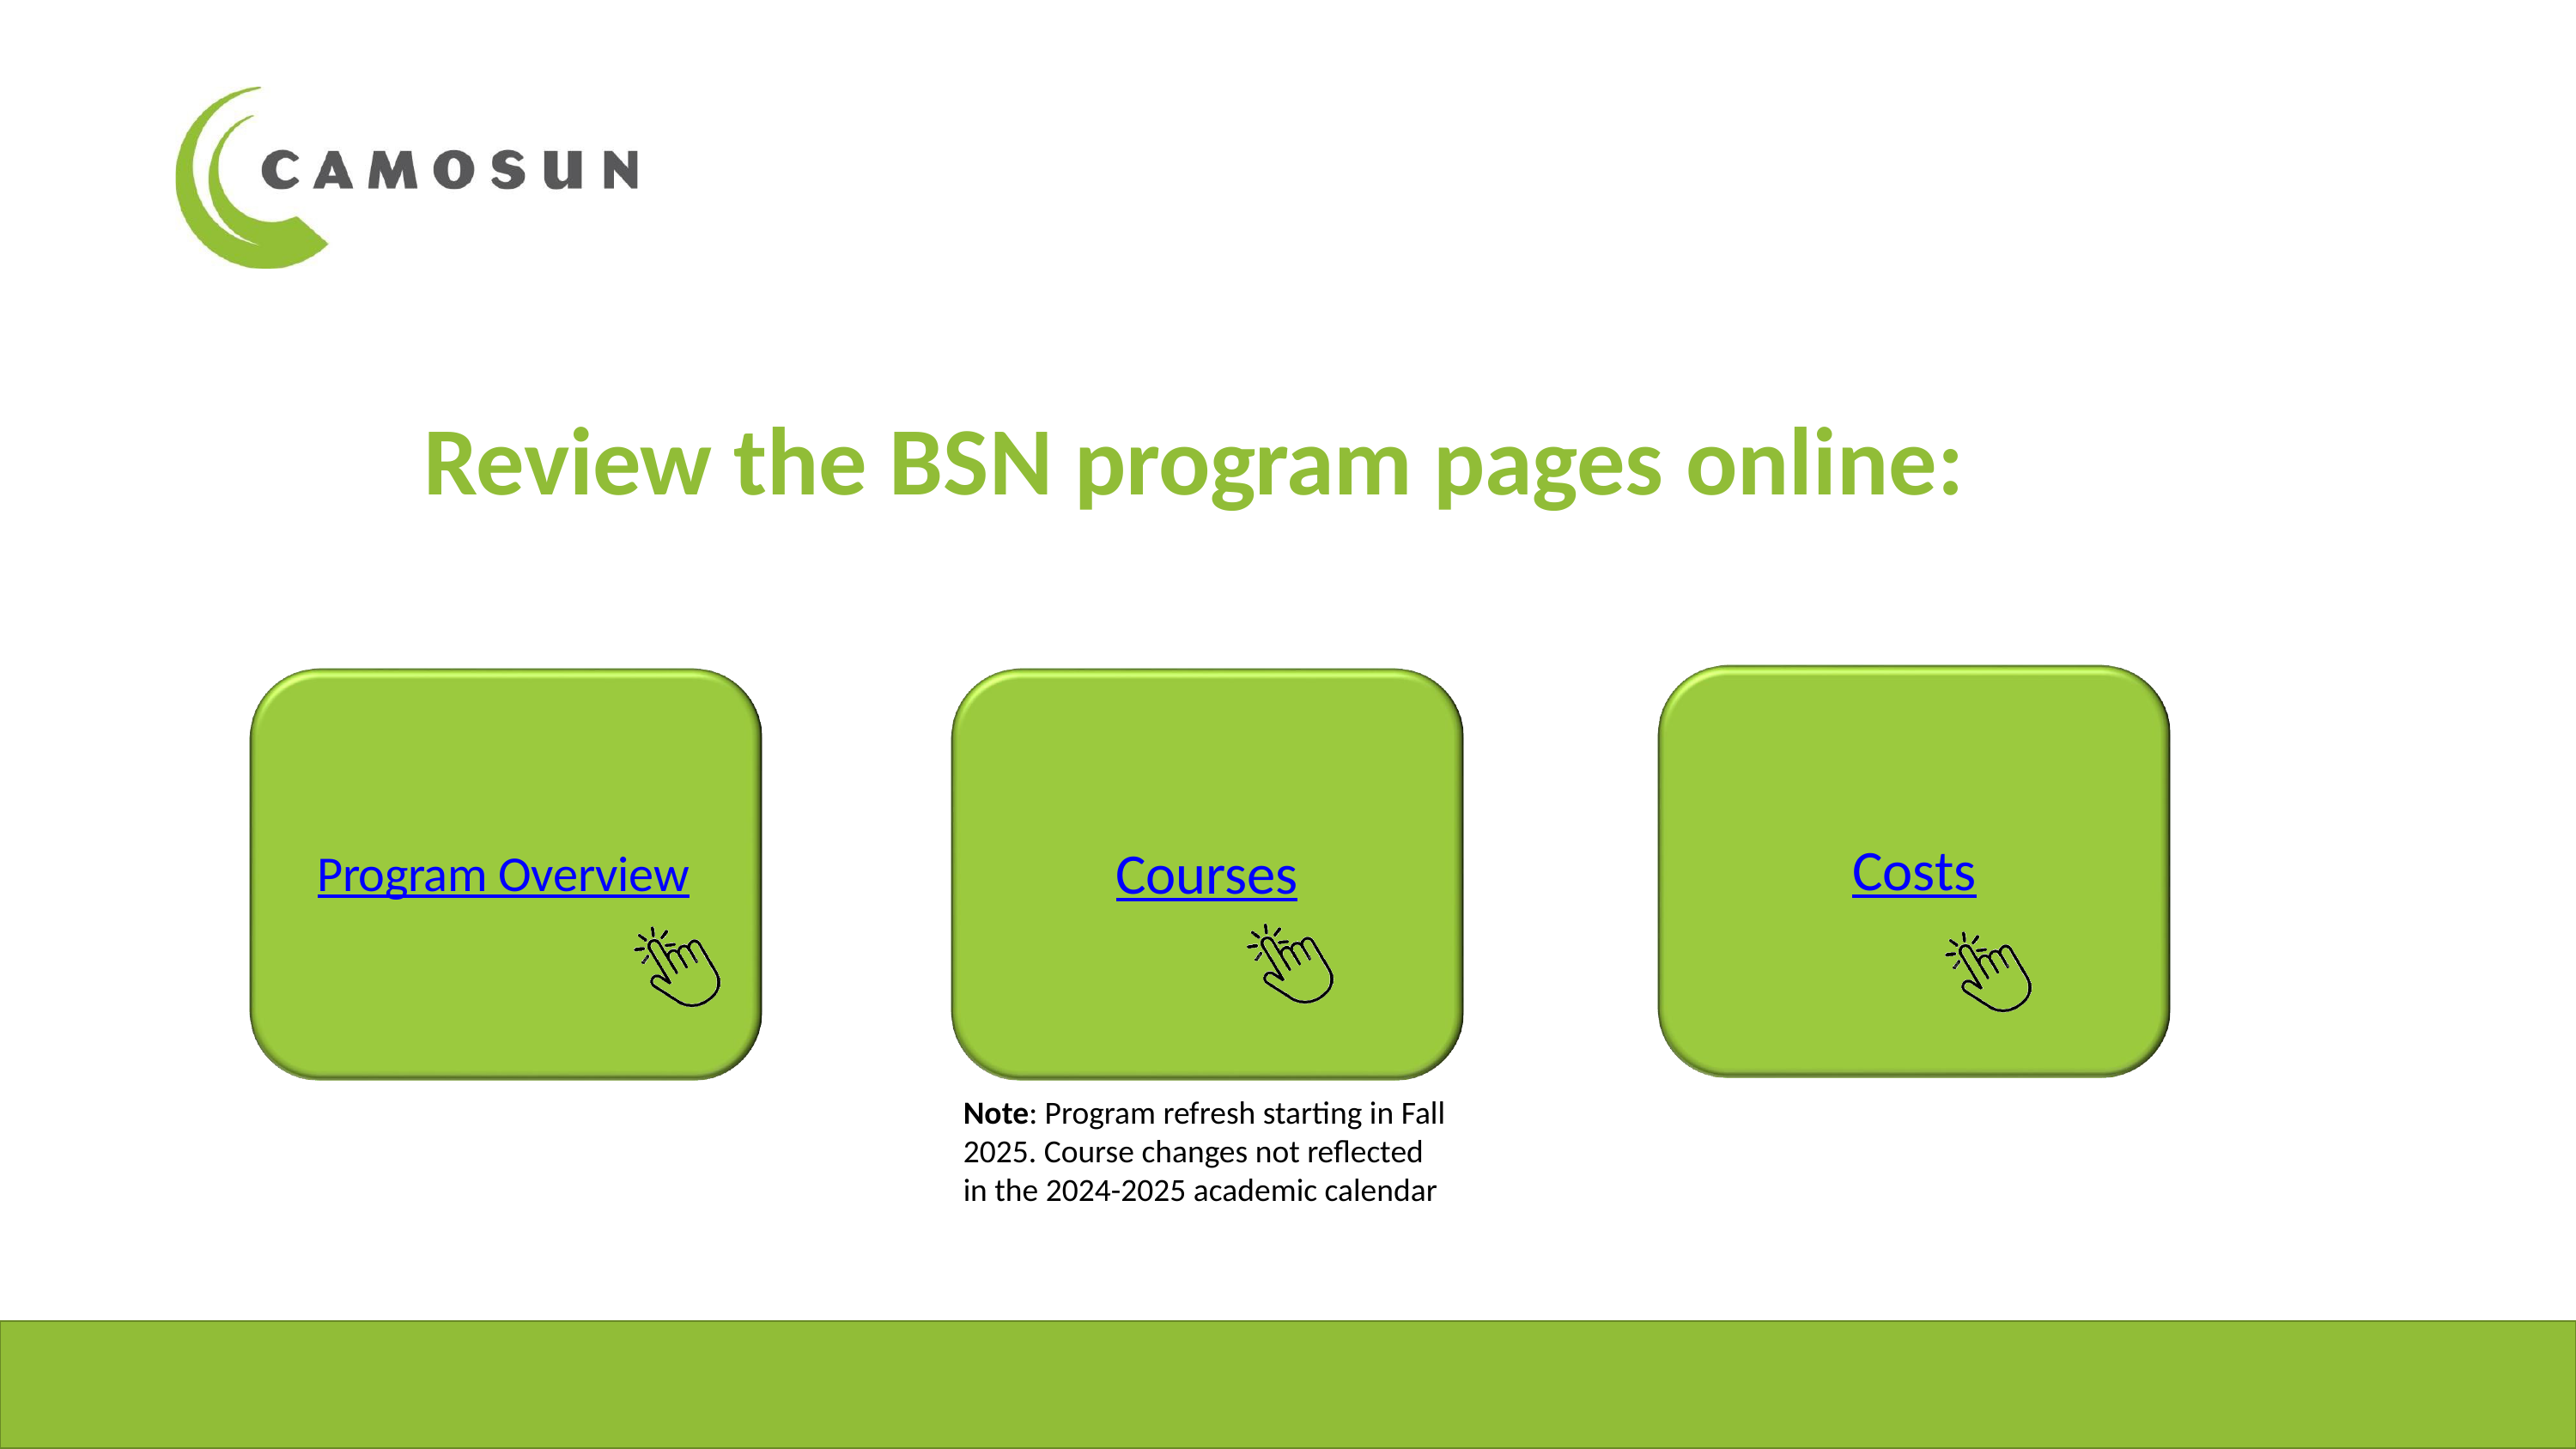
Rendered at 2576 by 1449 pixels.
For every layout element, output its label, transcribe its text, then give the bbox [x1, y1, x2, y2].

text_box Program Overview [315, 839, 696, 901]
text_box Costs [1850, 832, 1978, 903]
text_box [175, 87, 638, 269]
text_box Note: Program refresh starting in Fall 2025. Course changes not reflected in the 2024-2025 academic calendar [951, 1085, 1464, 1215]
text_box [1937, 914, 2039, 1024]
text_box [626, 909, 728, 1019]
text_box [0, 1321, 2576, 1449]
text_box [951, 668, 1464, 1081]
text_box [249, 668, 762, 1081]
text_box [1657, 664, 2171, 1078]
title Review the BSN program pages online: [422, 396, 1975, 640]
text_box Courses [1114, 834, 1302, 906]
text_box [1239, 906, 1341, 1016]
